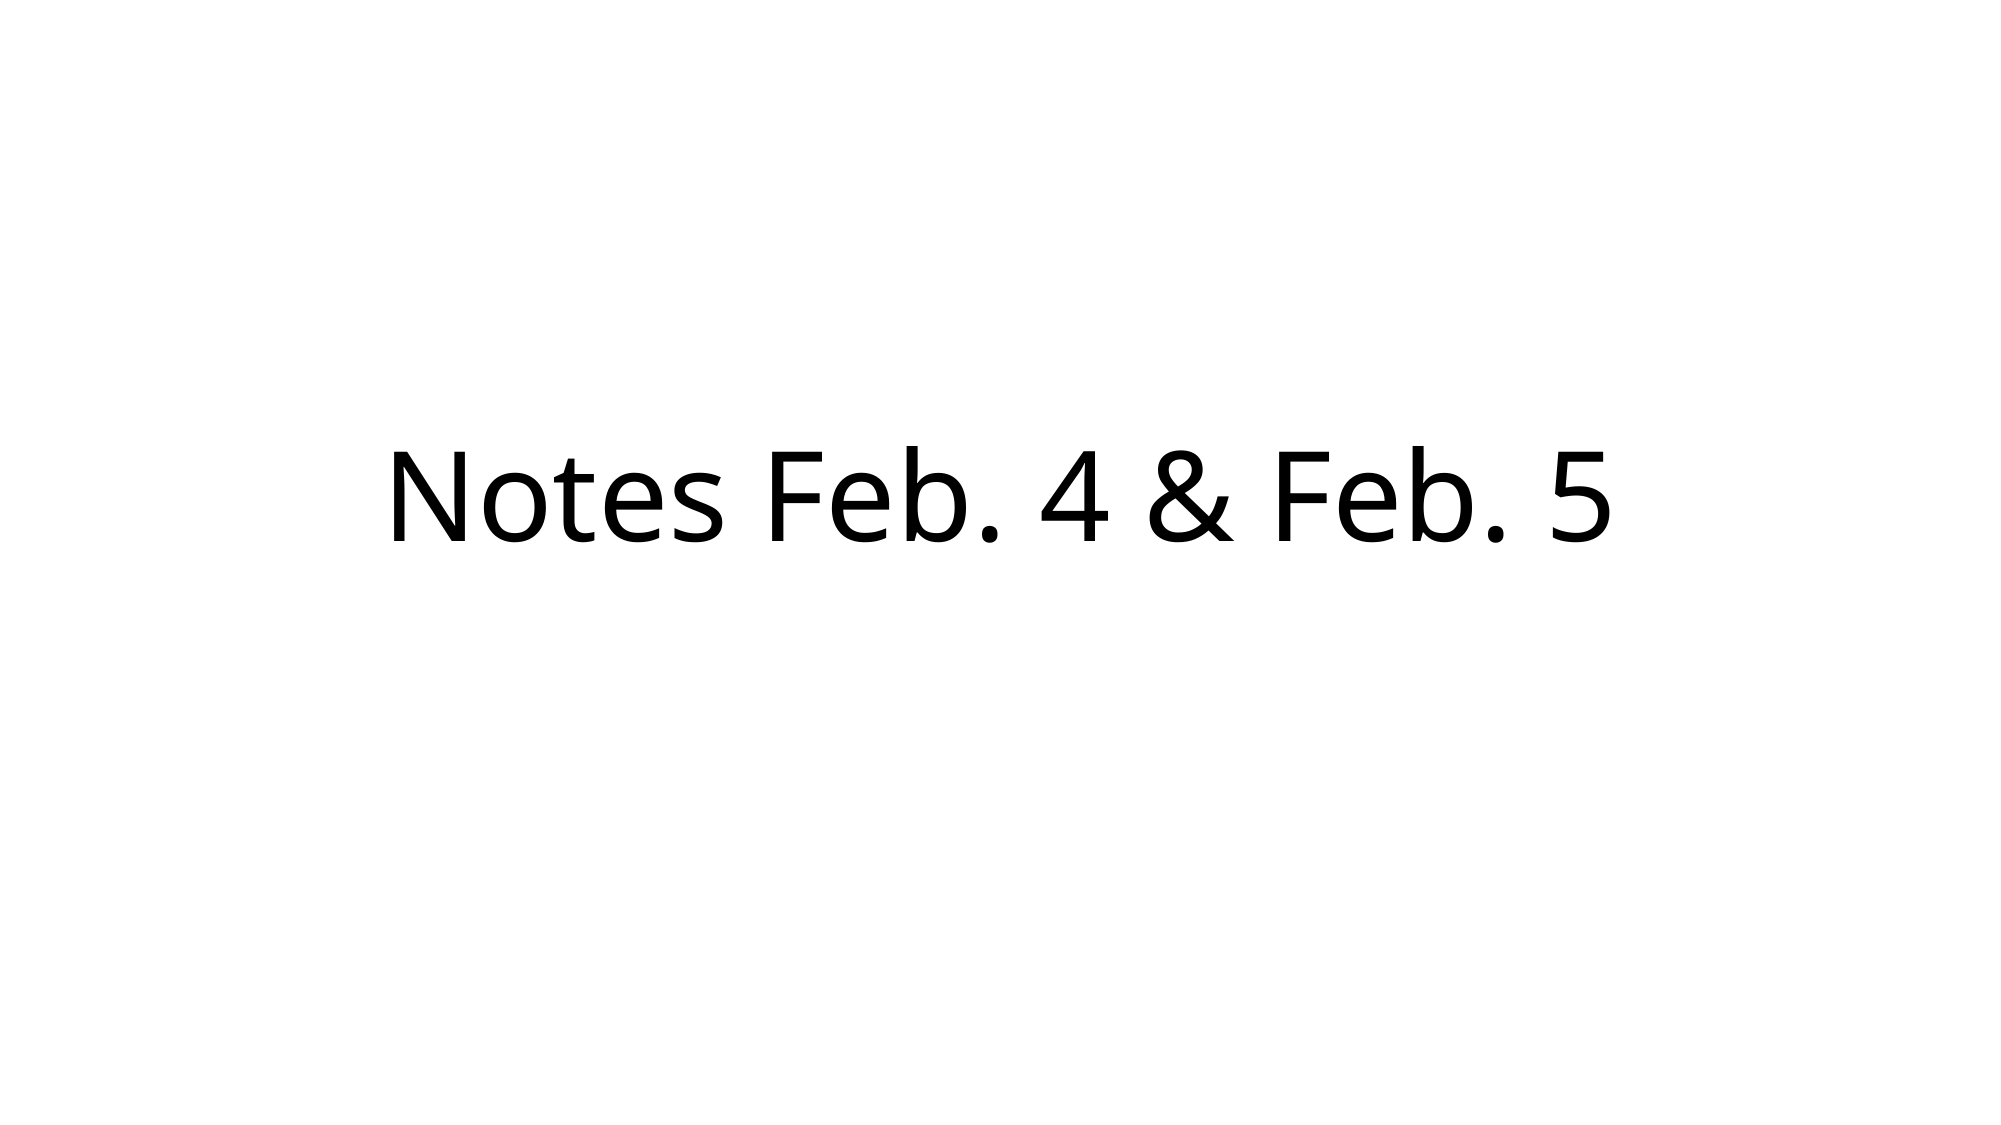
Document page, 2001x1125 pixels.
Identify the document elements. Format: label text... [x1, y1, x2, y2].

title Notes Feb. 4 & Feb. 5 [249, 184, 1750, 576]
